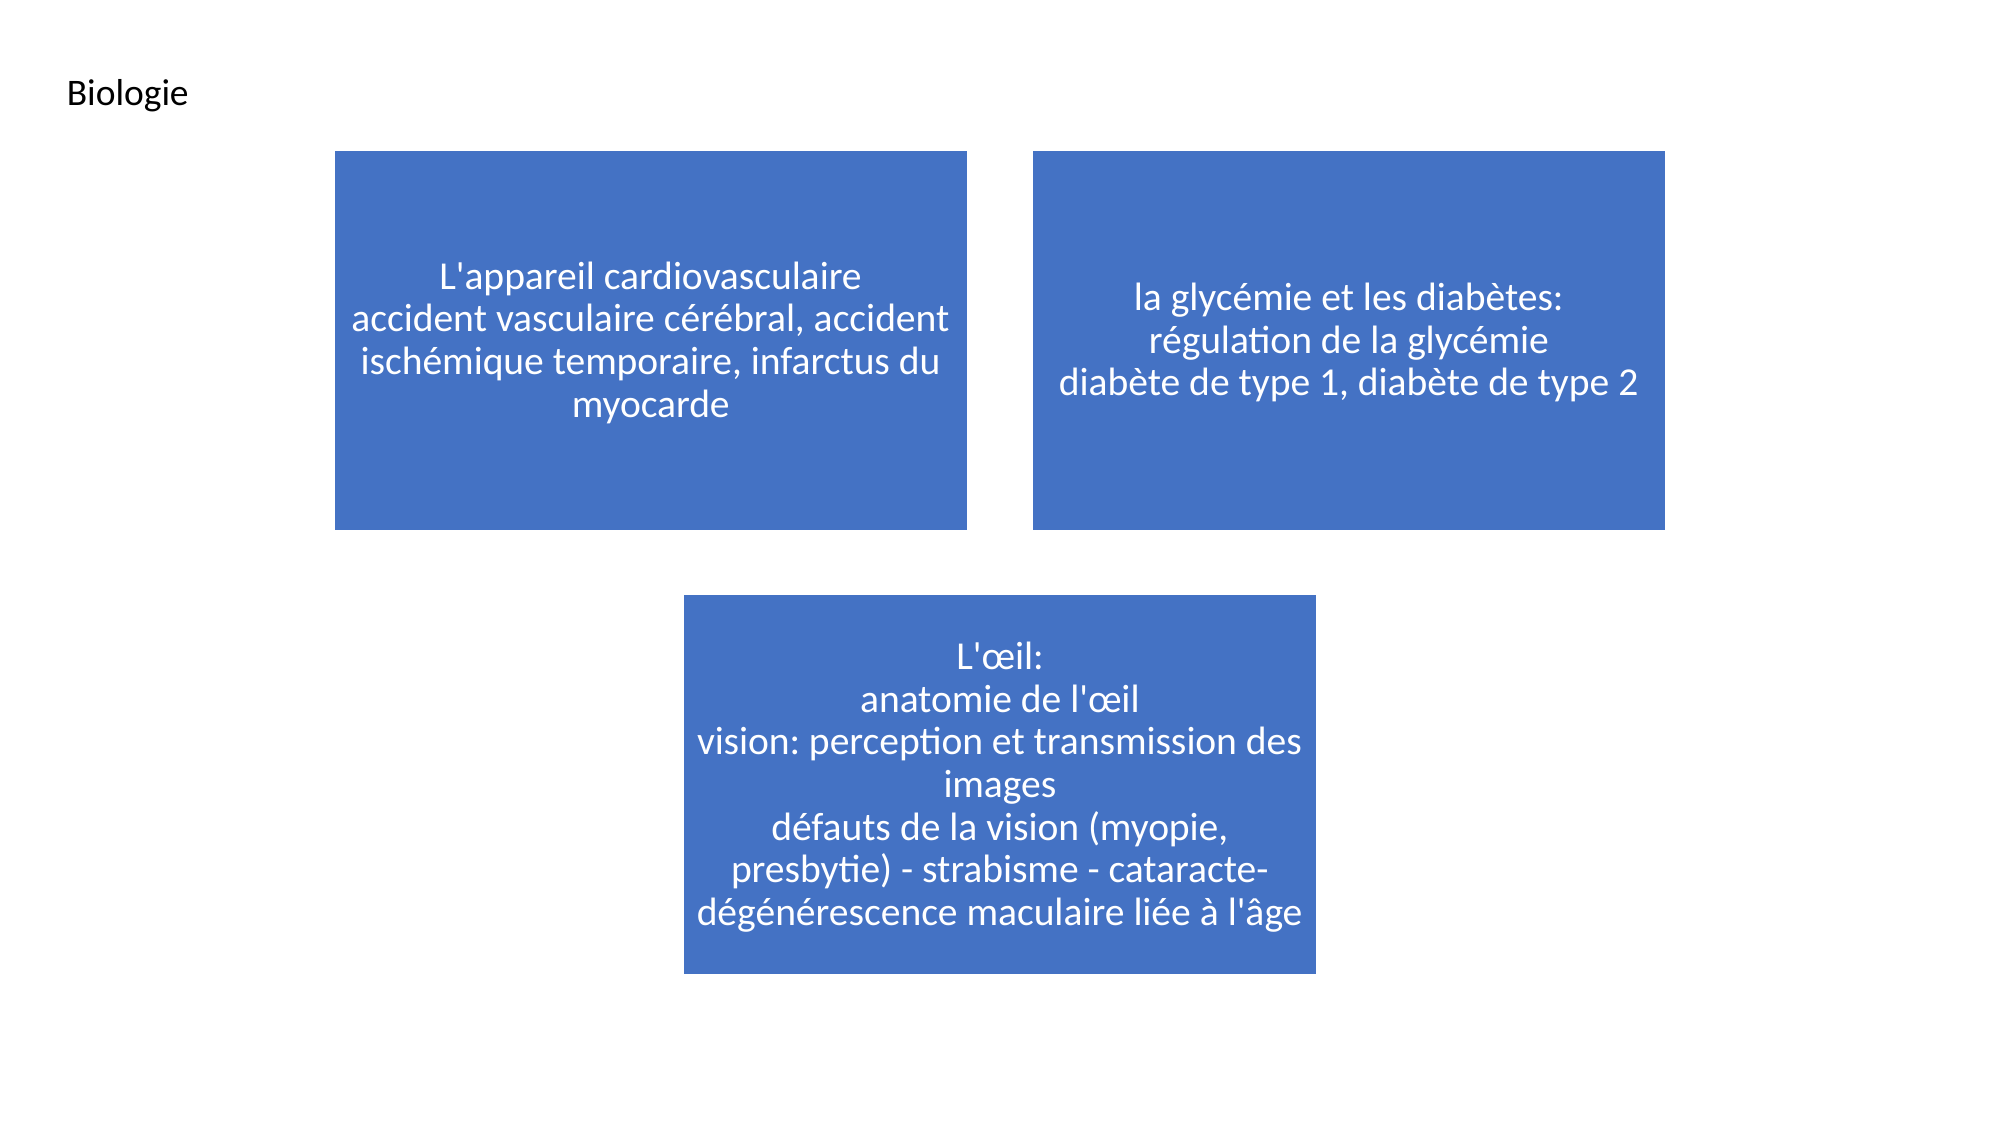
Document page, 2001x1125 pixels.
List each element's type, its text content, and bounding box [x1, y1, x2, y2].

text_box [333, 117, 1667, 1007]
text_box Biologie [52, 60, 334, 121]
